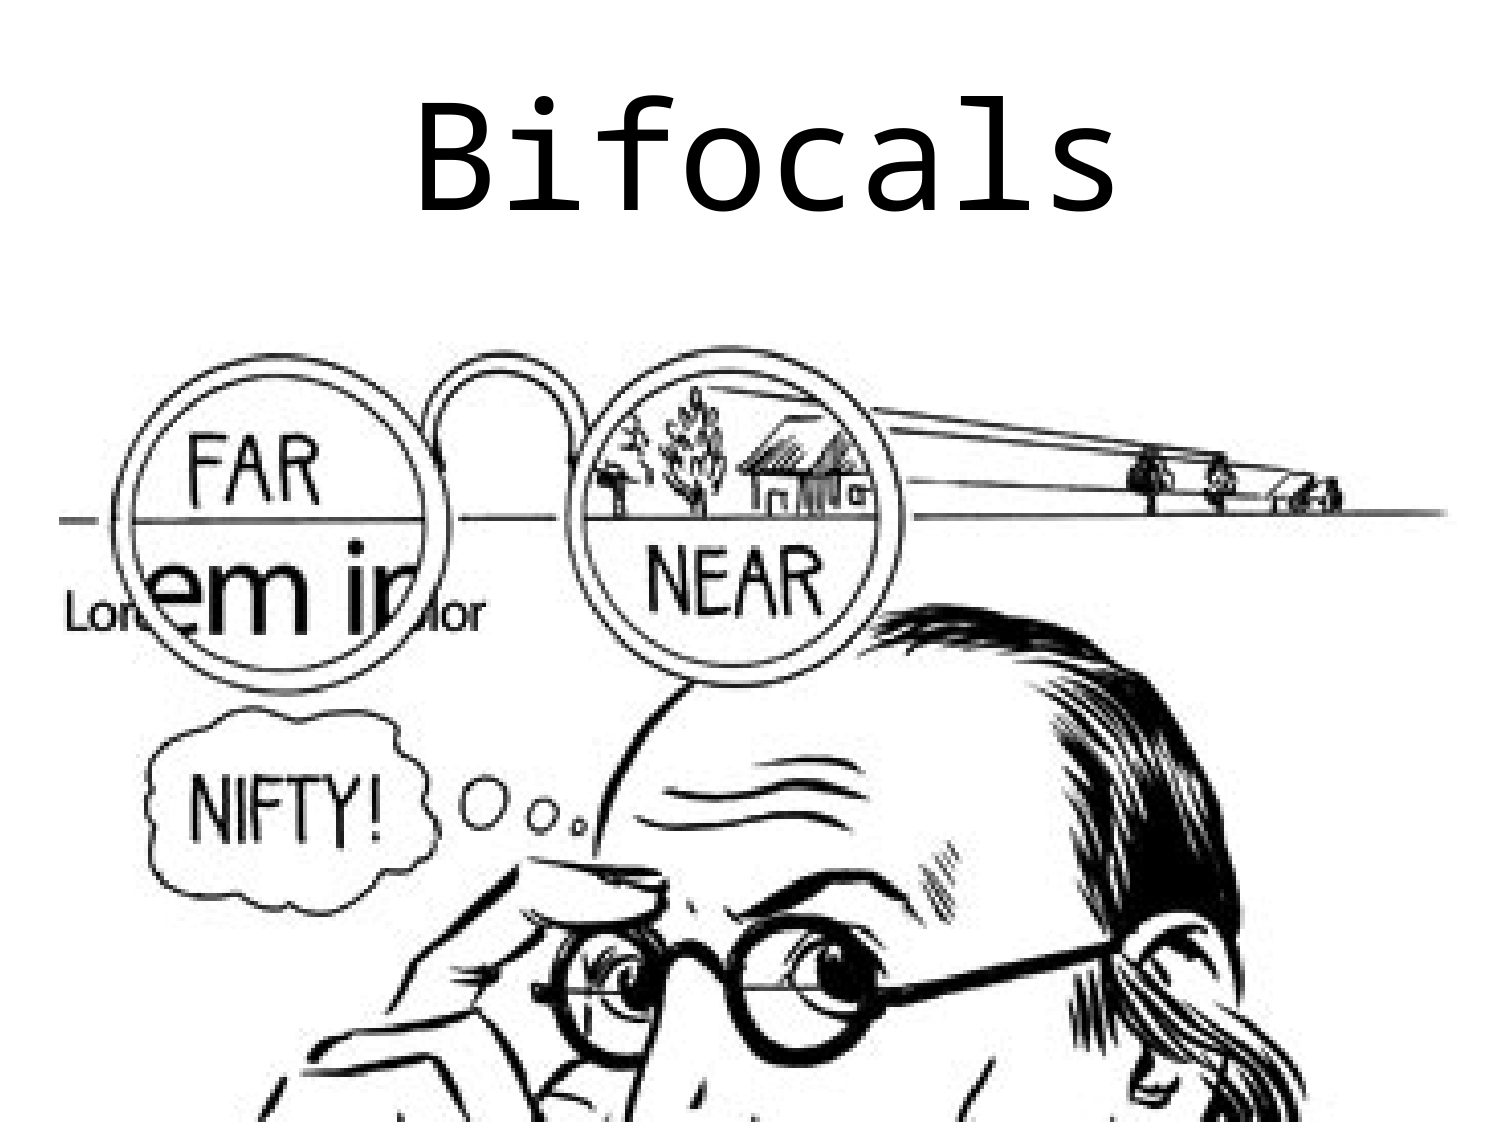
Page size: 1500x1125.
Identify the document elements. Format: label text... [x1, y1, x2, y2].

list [59, 309, 1457, 1123]
text_box Bifocals [394, 53, 1144, 249]
